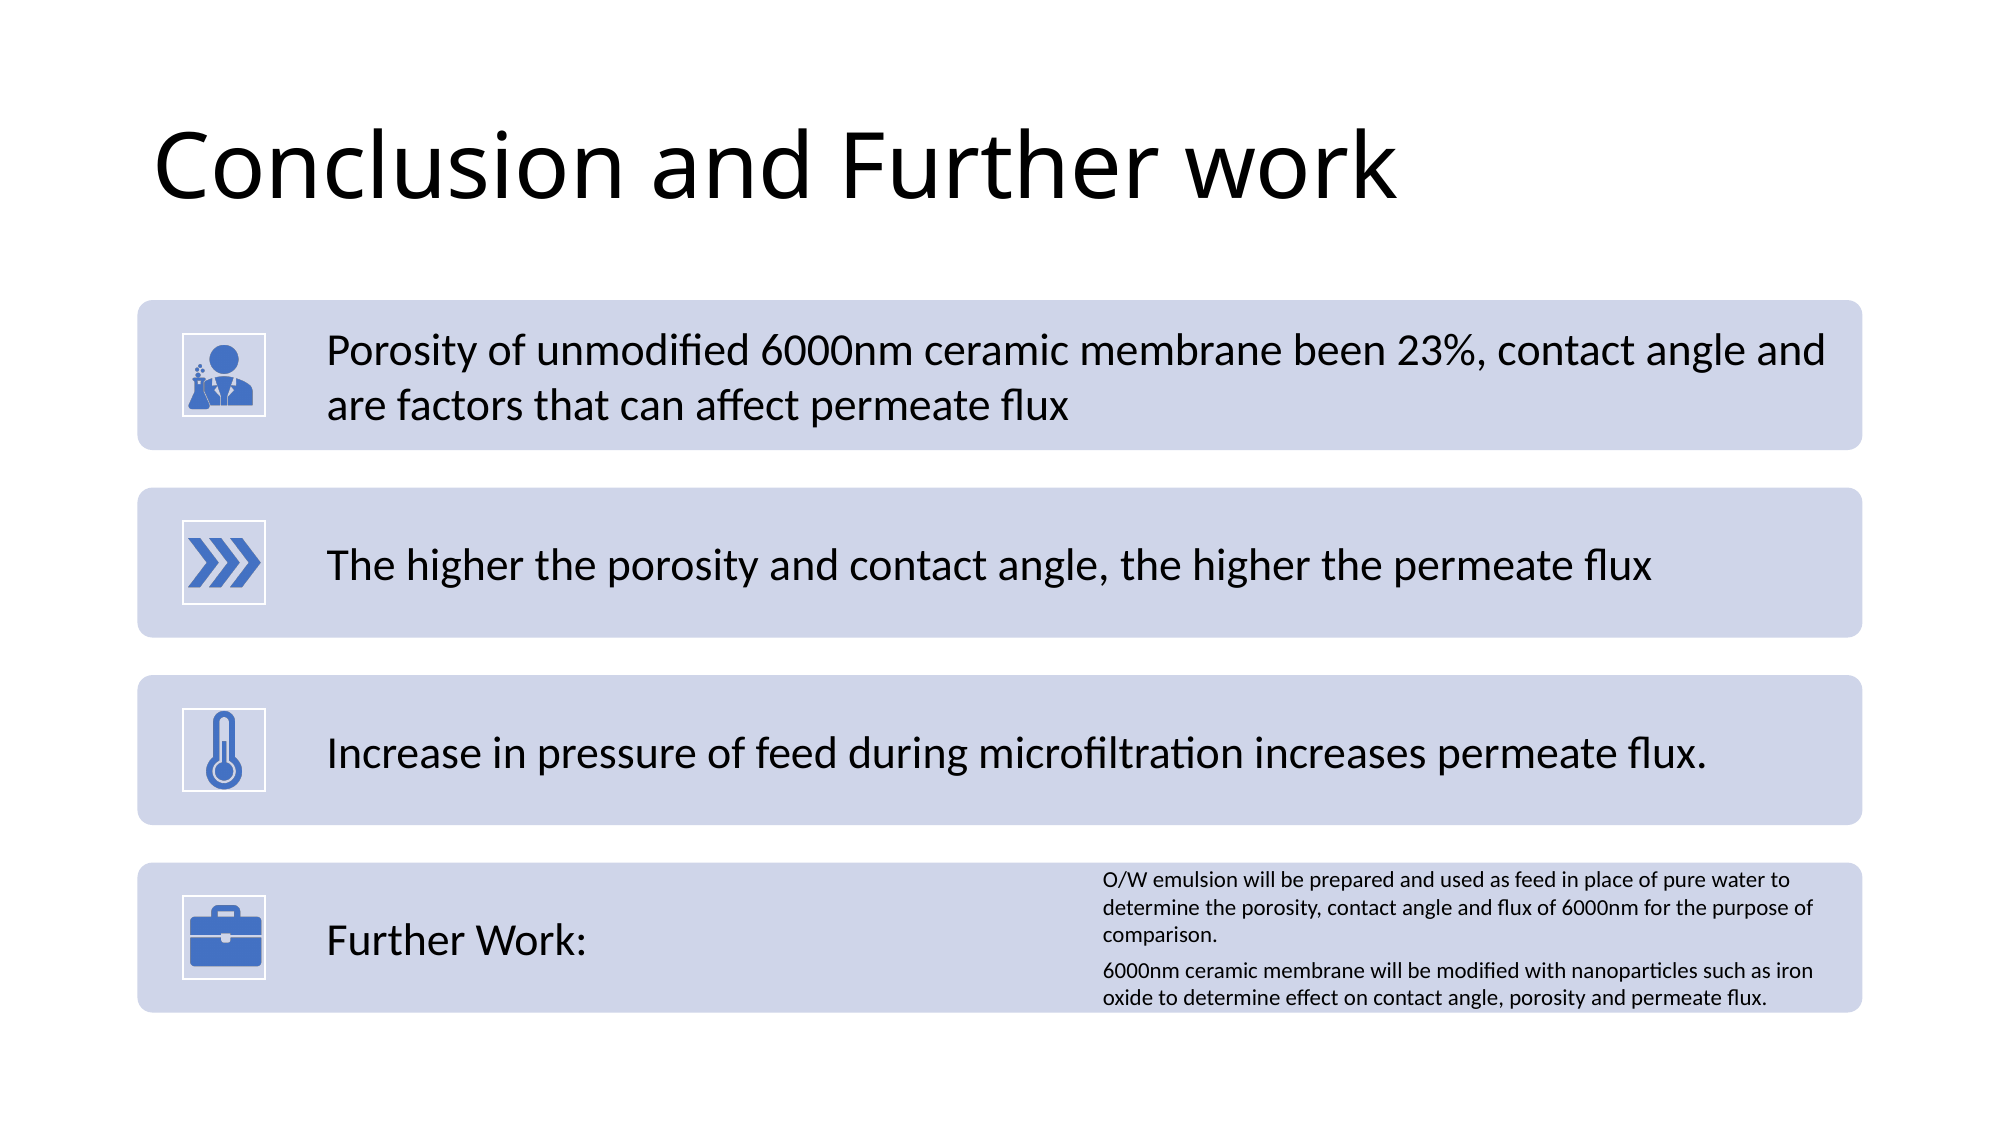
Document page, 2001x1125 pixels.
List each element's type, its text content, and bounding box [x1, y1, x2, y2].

title Conclusion and Further work [137, 59, 1863, 278]
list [137, 299, 1863, 1014]
